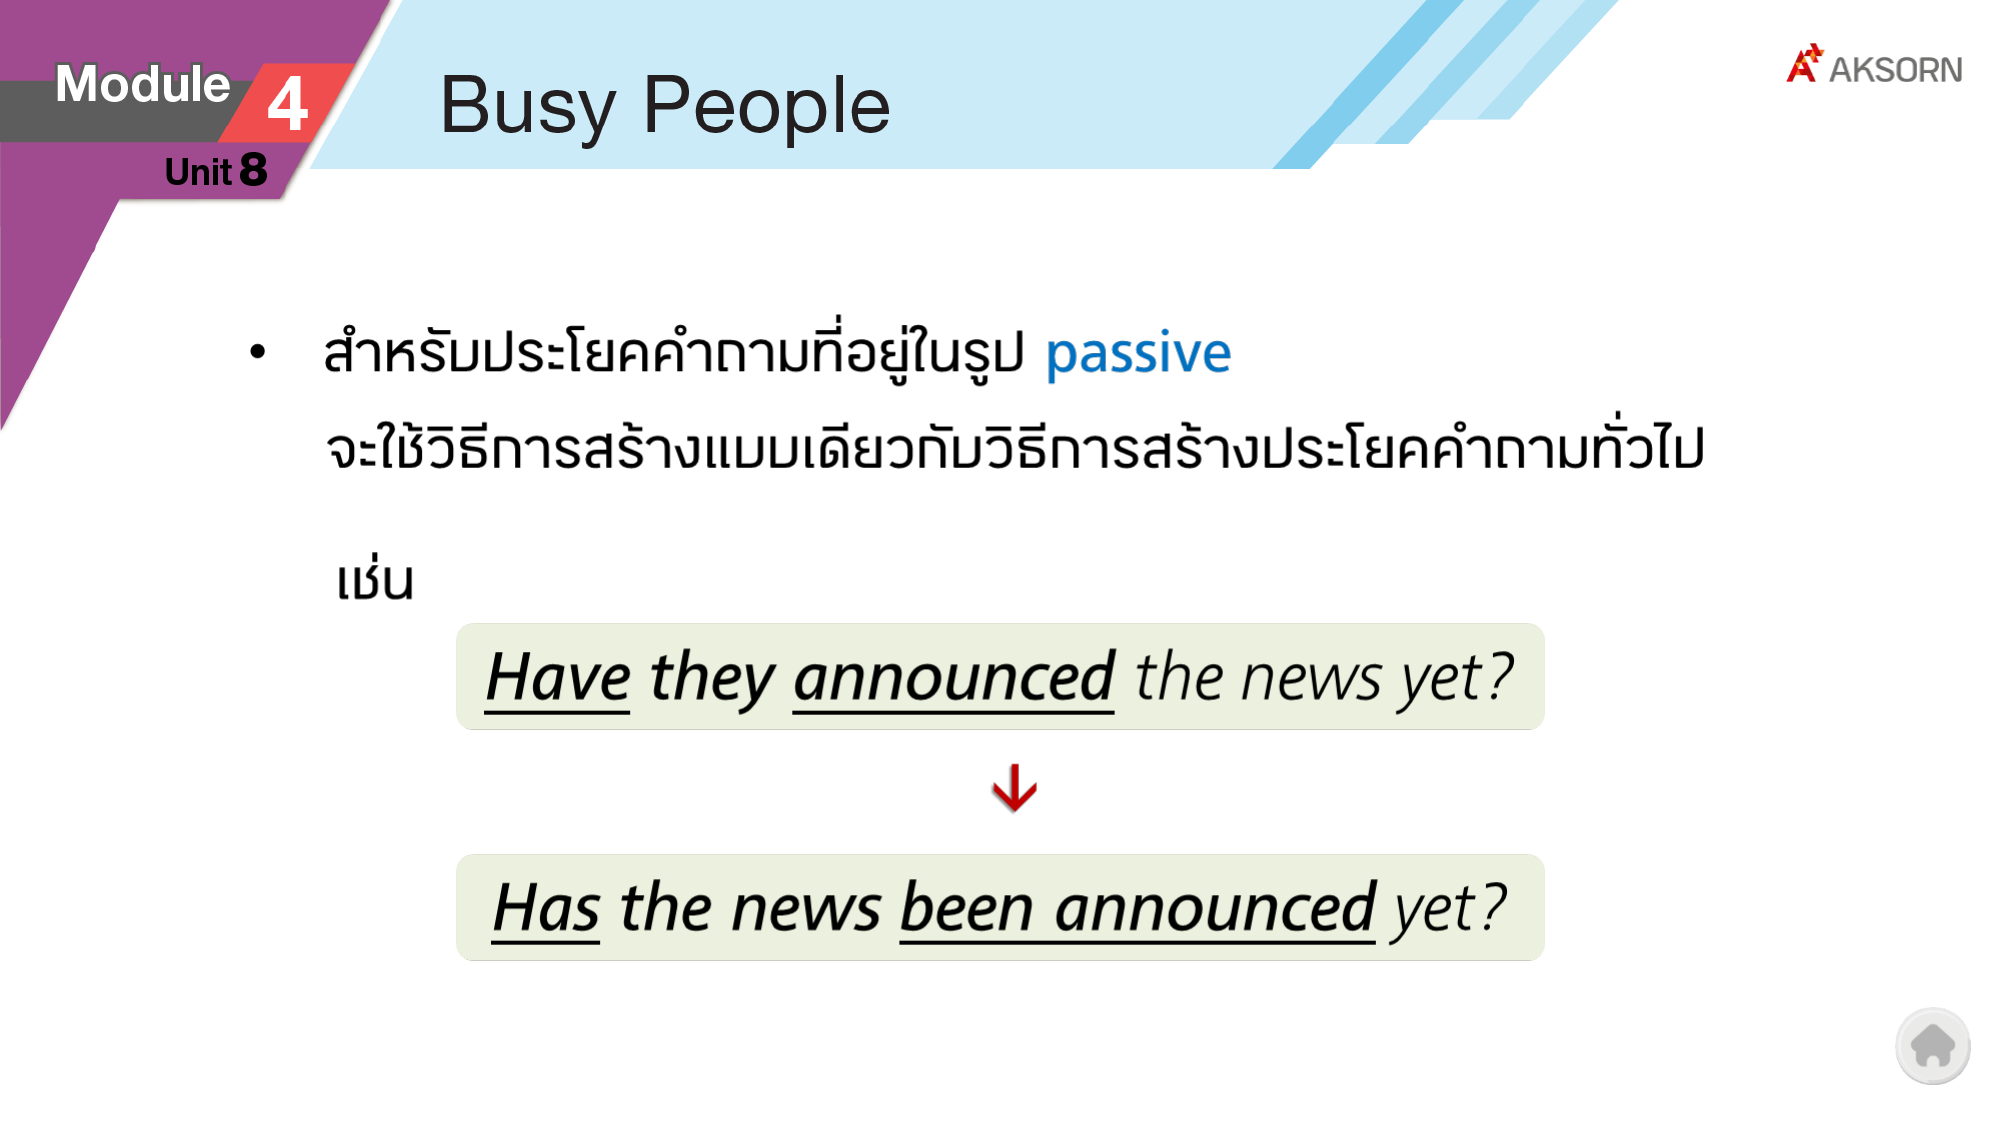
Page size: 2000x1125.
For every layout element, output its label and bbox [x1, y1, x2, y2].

picture [1894, 1007, 1971, 1085]
picture [299, 533, 1556, 988]
picture [0, 0, 2000, 527]
